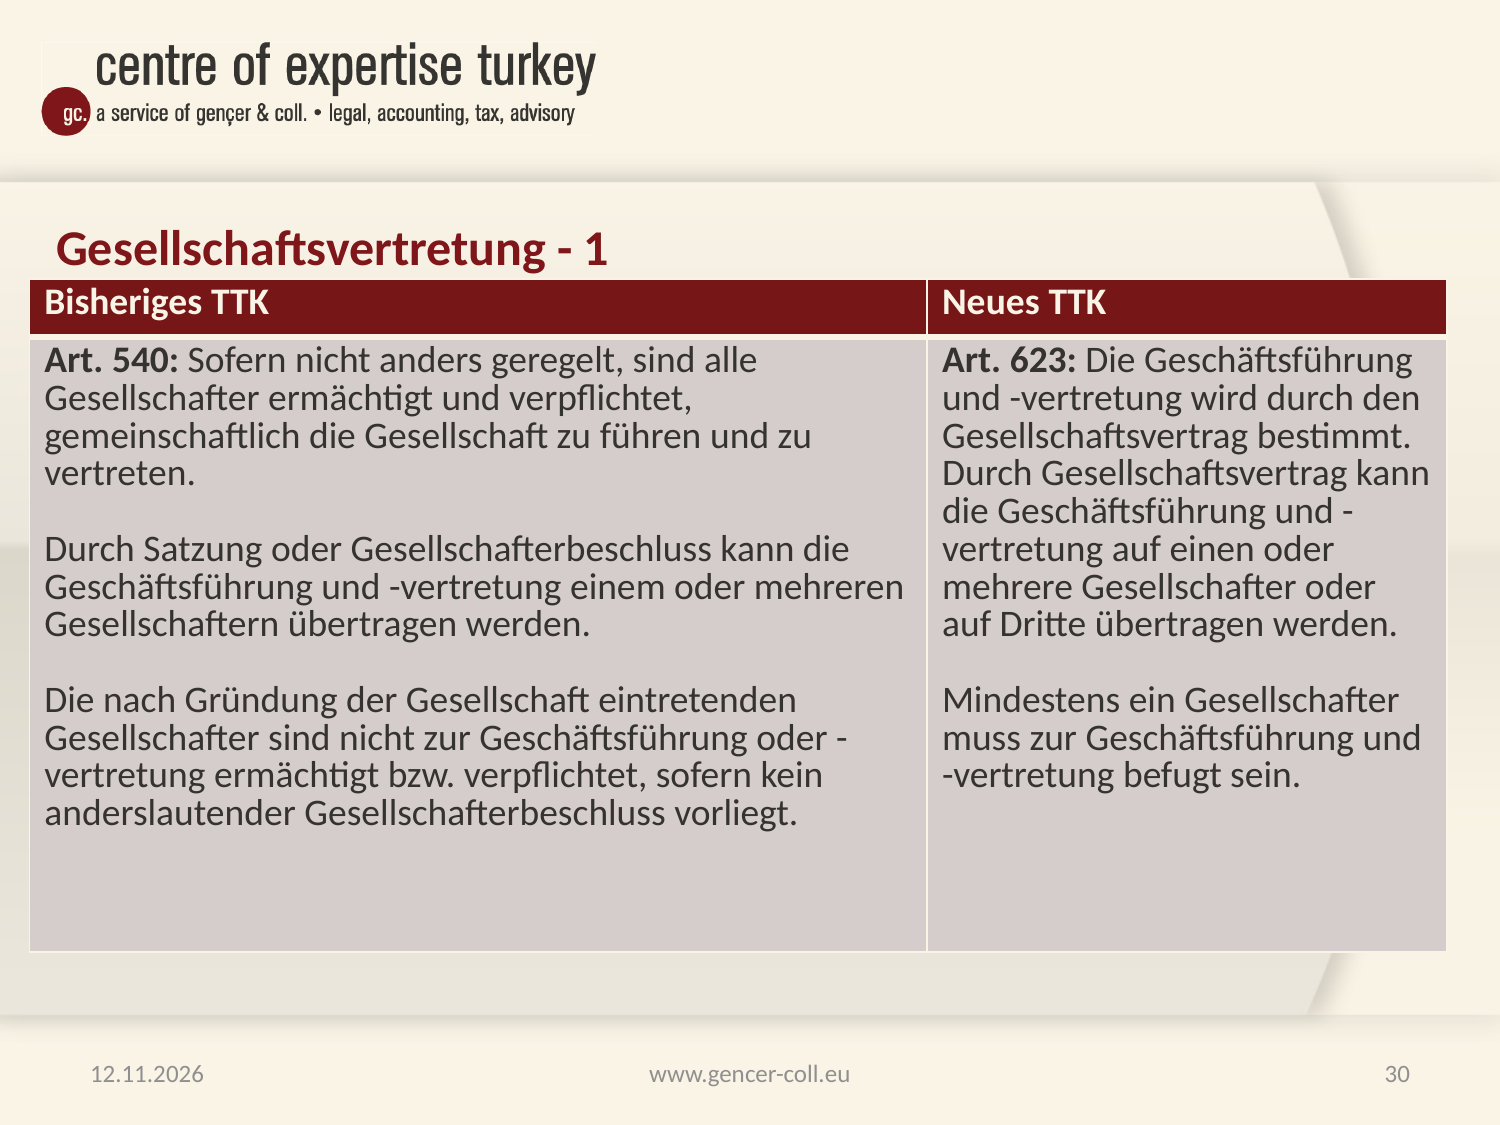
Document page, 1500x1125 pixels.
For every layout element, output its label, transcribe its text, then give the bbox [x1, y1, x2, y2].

slide_number 30 [1074, 1042, 1425, 1103]
table_cell Art. 540: Sofern nicht anders geregelt, sind alle Gesellschafter ermächtigt und verpflichtet, gemeinschaftlich die Gesellschaft zu führen und zu vertreten. Durch Satzung oder Gesellschafterbeschluss kann die Geschäftsführung und -vertretung einem oder mehreren Gesellschaftern übertragen werden. Die nach Gründung der Gesellschaft eintretenden Gesellschafter sind nicht zur Geschäftsführung oder -vertretung ermächtigt bzw. verpflichtet, sofern kein anderslautender Gesellschafterbeschluss vorliegt. [30, 340, 926, 951]
table_cell Art. 623: Die Geschäftsführung und -vertretung wird durch den Gesellschaftsvertrag bestimmt. Durch Gesellschaftsvertrag kann die Geschäftsführung und -vertretung auf einen oder mehrere Gesellschafter oder auf Dritte übertragen werden. Mindestens ein Gesellschafter muss zur Geschäftsführung und -vertretung befugt sein. [928, 340, 1446, 951]
footer www.gencer-coll.eu [512, 1042, 988, 1103]
table_header Neues TTK [928, 280, 1446, 334]
table_header Bisheriges TTK [30, 280, 926, 334]
title Gesellschaftsvertretung - 1 [41, 208, 1223, 278]
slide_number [75, 1042, 425, 1103]
picture [0, 0, 1500, 1125]
